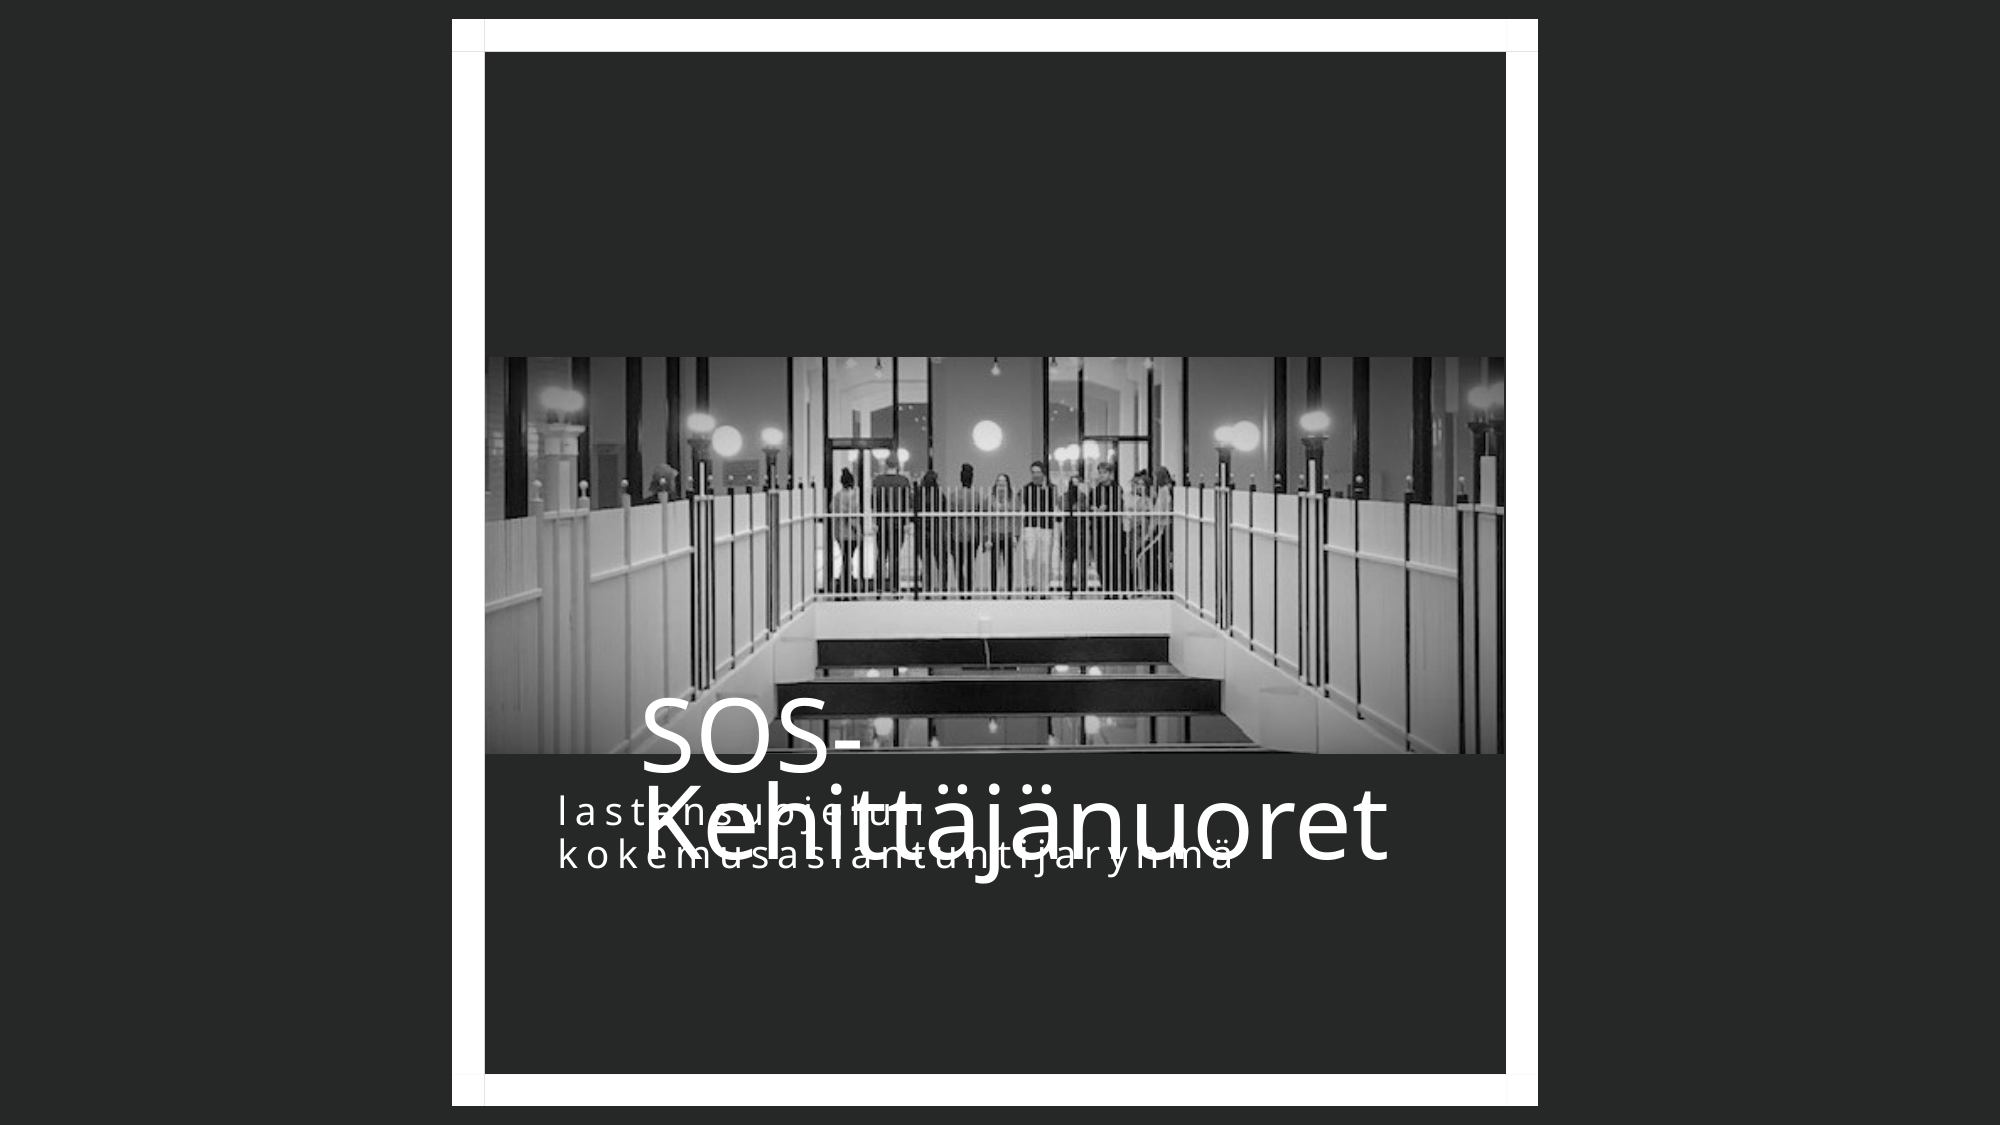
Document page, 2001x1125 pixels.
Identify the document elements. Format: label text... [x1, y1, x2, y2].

text_box SOS-Kehittäjänuoret [1544, 705, 1548, 880]
picture [451, 19, 1539, 1106]
